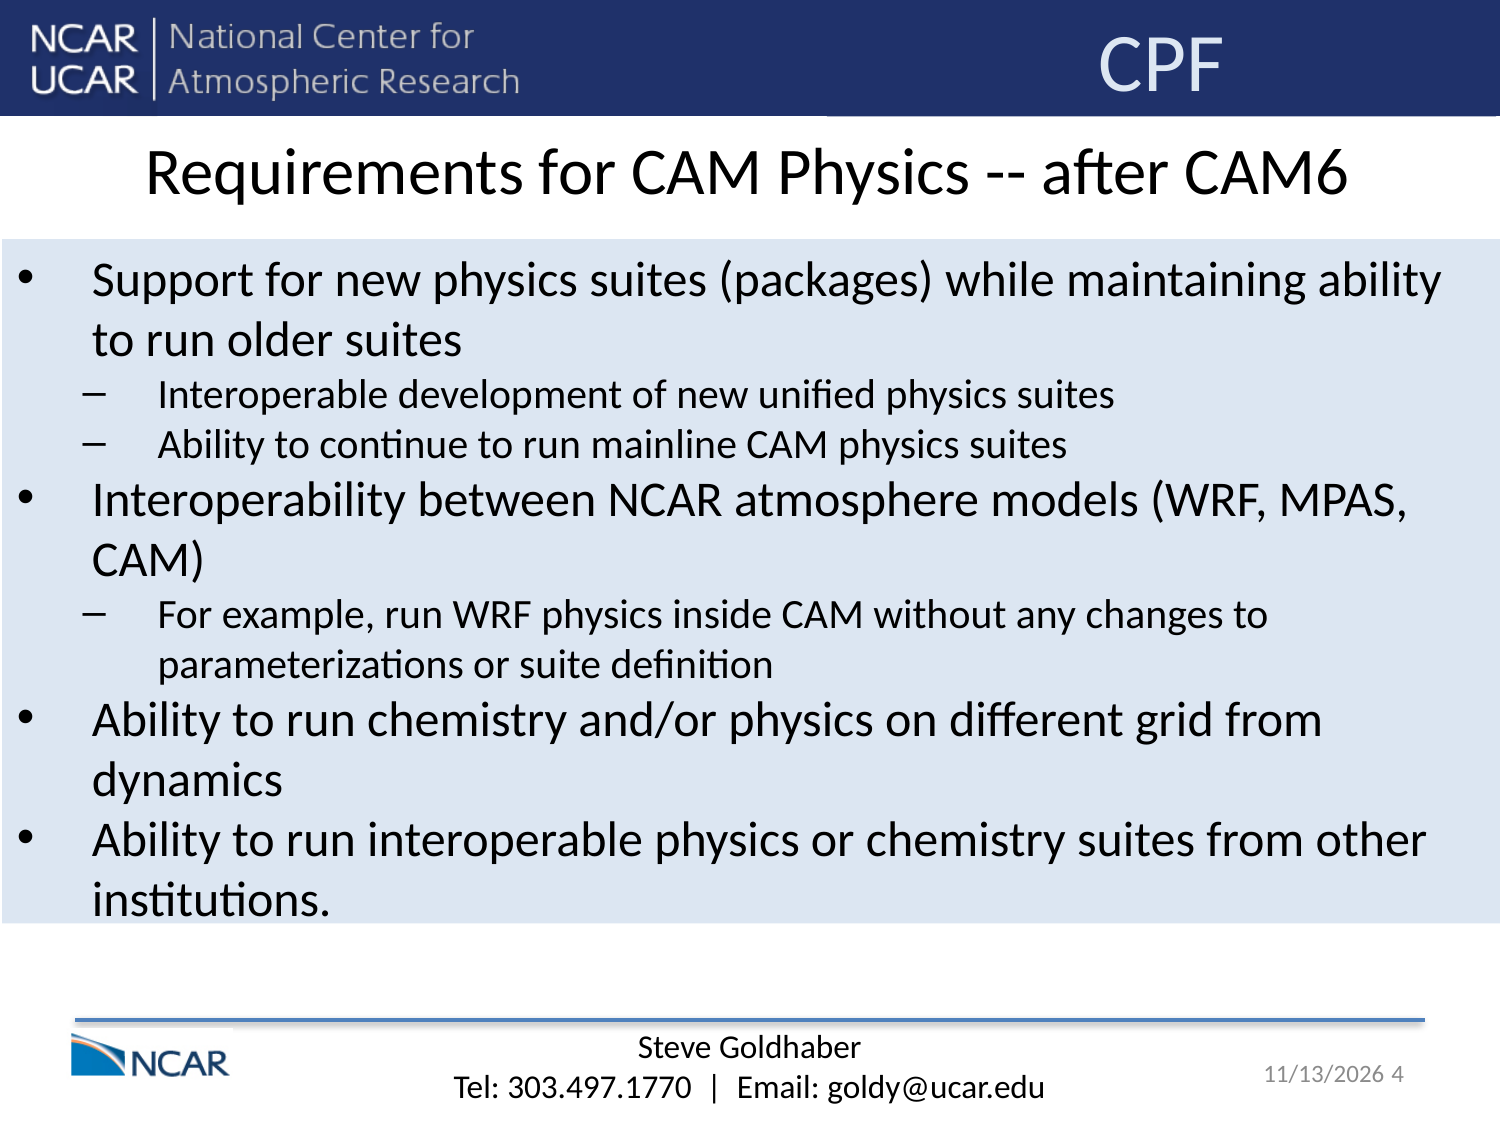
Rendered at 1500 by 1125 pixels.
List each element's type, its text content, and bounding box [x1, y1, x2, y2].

text_box CPF [826, 0, 1497, 117]
picture [0, 0, 826, 117]
text_box Steve Goldhaber Tel: 303.497.1770 | Email: goldy@ucar.edu [0, 1018, 1500, 1113]
text_box Support for new physics suites (packages) while maintaining ability to run older suites Interoperable development of new unified physics suites Ability to continue to run mainline CAM physics suites Interoperability between NCAR atmosphere models (WRF, MPAS, CAM) For example, run WRF physics inside CAM without any changes to parameterizations or suite definition Ability to run chemistry and/or physics on different grid from dynamics Ability to run interoperable physics or chemistry suites from other institutions. [2, 239, 1500, 924]
text_box Requirements for CAM Physics -- after CAM6 [0, 120, 1497, 241]
